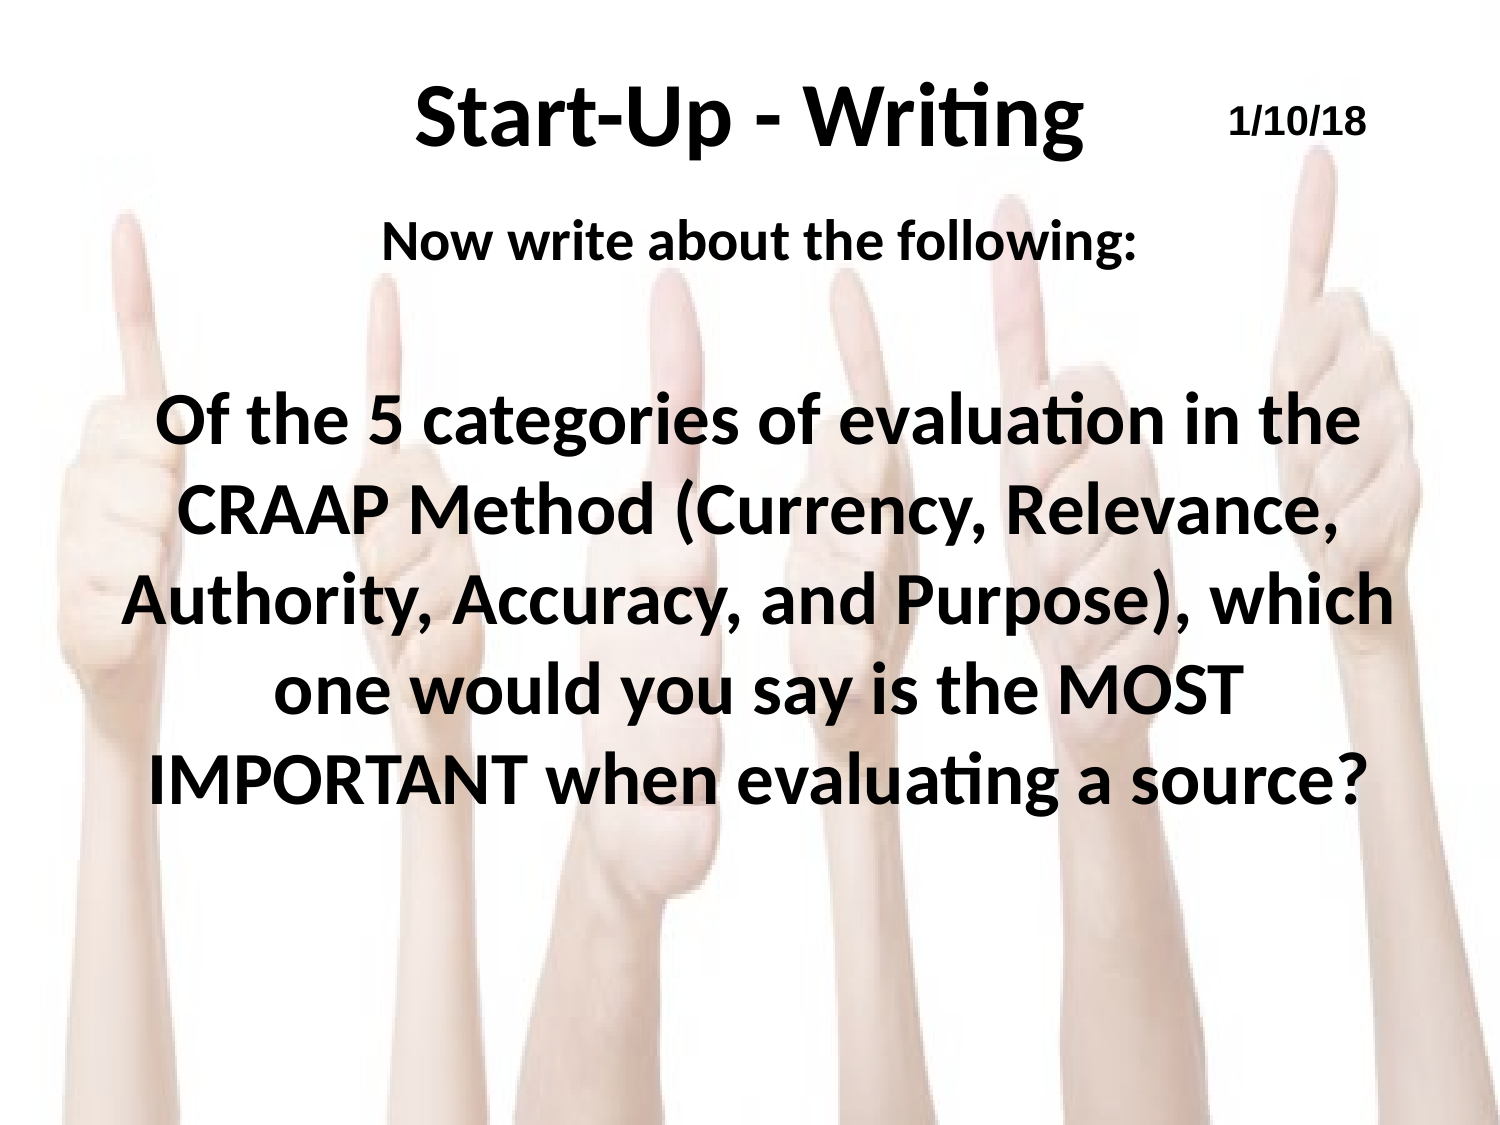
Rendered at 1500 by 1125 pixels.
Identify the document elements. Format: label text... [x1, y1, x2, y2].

list Now write about the following: Of the 5 categories of evaluation in the CRAAP Method (Currency, Relevance, Authority, Accuracy, and Purpose), which one would you say is the MOST IMPORTANT when evaluating a source? [75, 187, 1425, 1100]
text_box 1/10/18 [1213, 86, 1383, 152]
title Start-Up - Writing [75, 45, 1425, 175]
